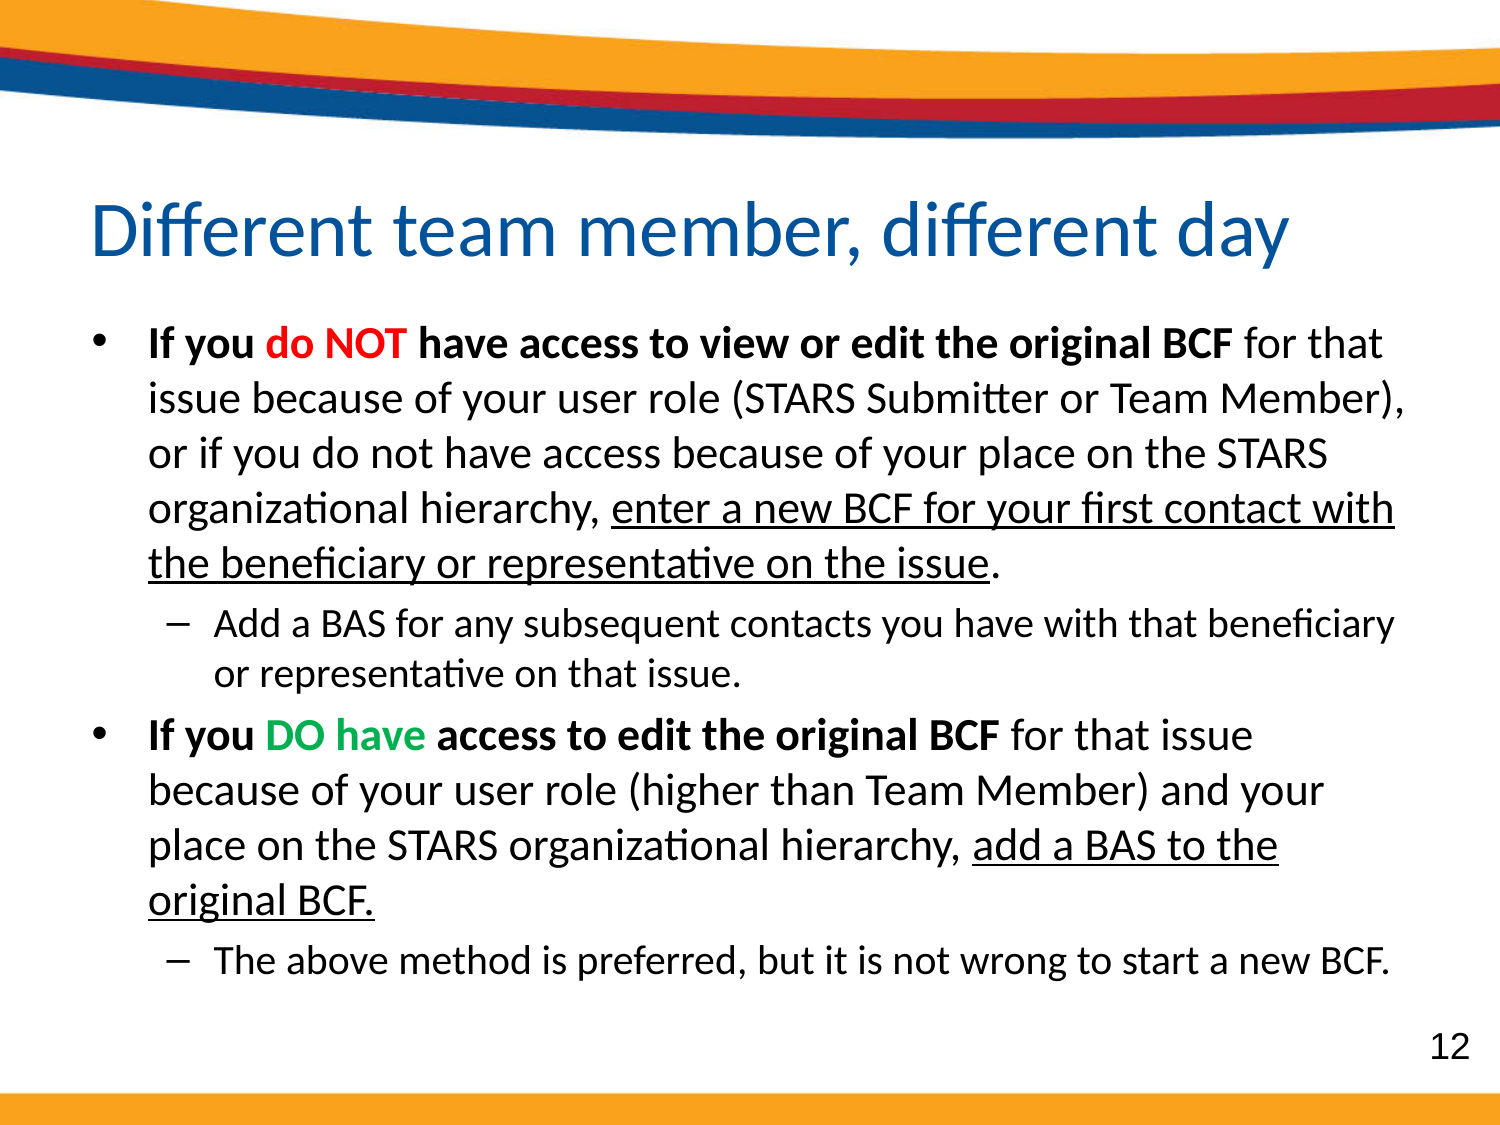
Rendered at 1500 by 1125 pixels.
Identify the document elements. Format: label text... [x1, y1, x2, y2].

slide_number 12 [1364, 1014, 1486, 1072]
title Different team member, different day [74, 174, 1426, 275]
picture [0, 0, 1500, 1125]
list If you do NOT have access to view or edit the original BCF for that issue because of your user role (STARS Submitter or Team Member), or if you do not have access because of your place on the STARS organizational hierarchy, enter a new BCF for your first contact with the beneficiary or representative on the issue. Add a BAS for any subsequent contacts you have with that beneficiary or representative on that issue. If you DO have access to edit the original BCF for that issue because of your user role (higher than Team Member) and your place on the STARS organizational hierarchy, add a BAS to the original BCF. The above method is preferred, but it is not wrong to start a new BCF. [76, 304, 1427, 985]
